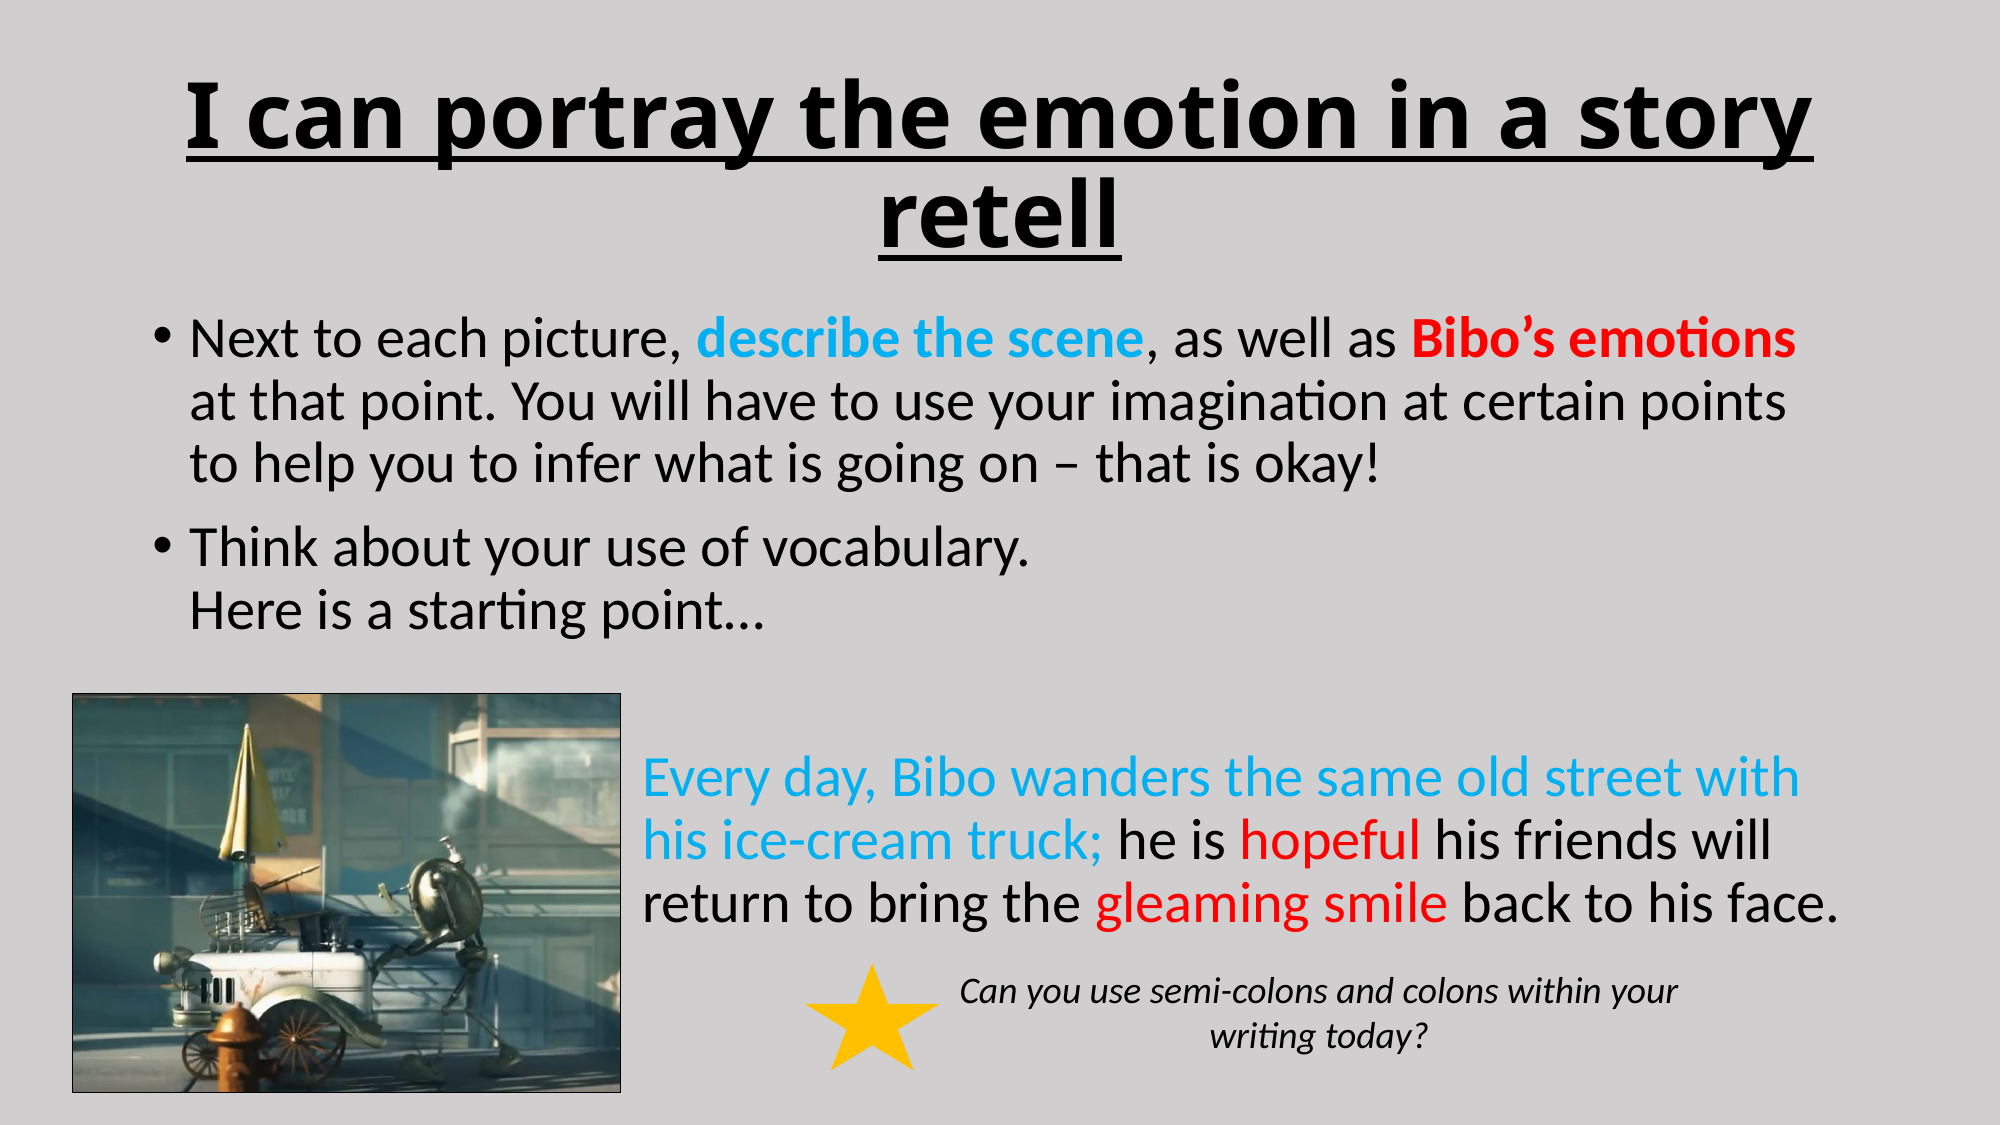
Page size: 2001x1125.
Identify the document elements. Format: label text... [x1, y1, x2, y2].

list Next to each picture, describe the scene, as well as Bibo’s emotions at that point. You will have to use your imagination at certain points to help you to infer what is going on – that is okay! Think about your use of vocabulary. Here is a starting point… Every day, Bibo wanders the same old street with his ice-cream truck; he is hopeful his friends will return to bring the gleaming smile back to his face. [137, 299, 1863, 1014]
title I can portray the emotion in a story retell [137, 59, 1863, 278]
text_box Can you use semi-colons and colons within your writing today? [906, 958, 1733, 1064]
text_box [804, 963, 940, 1071]
picture [72, 693, 621, 1093]
